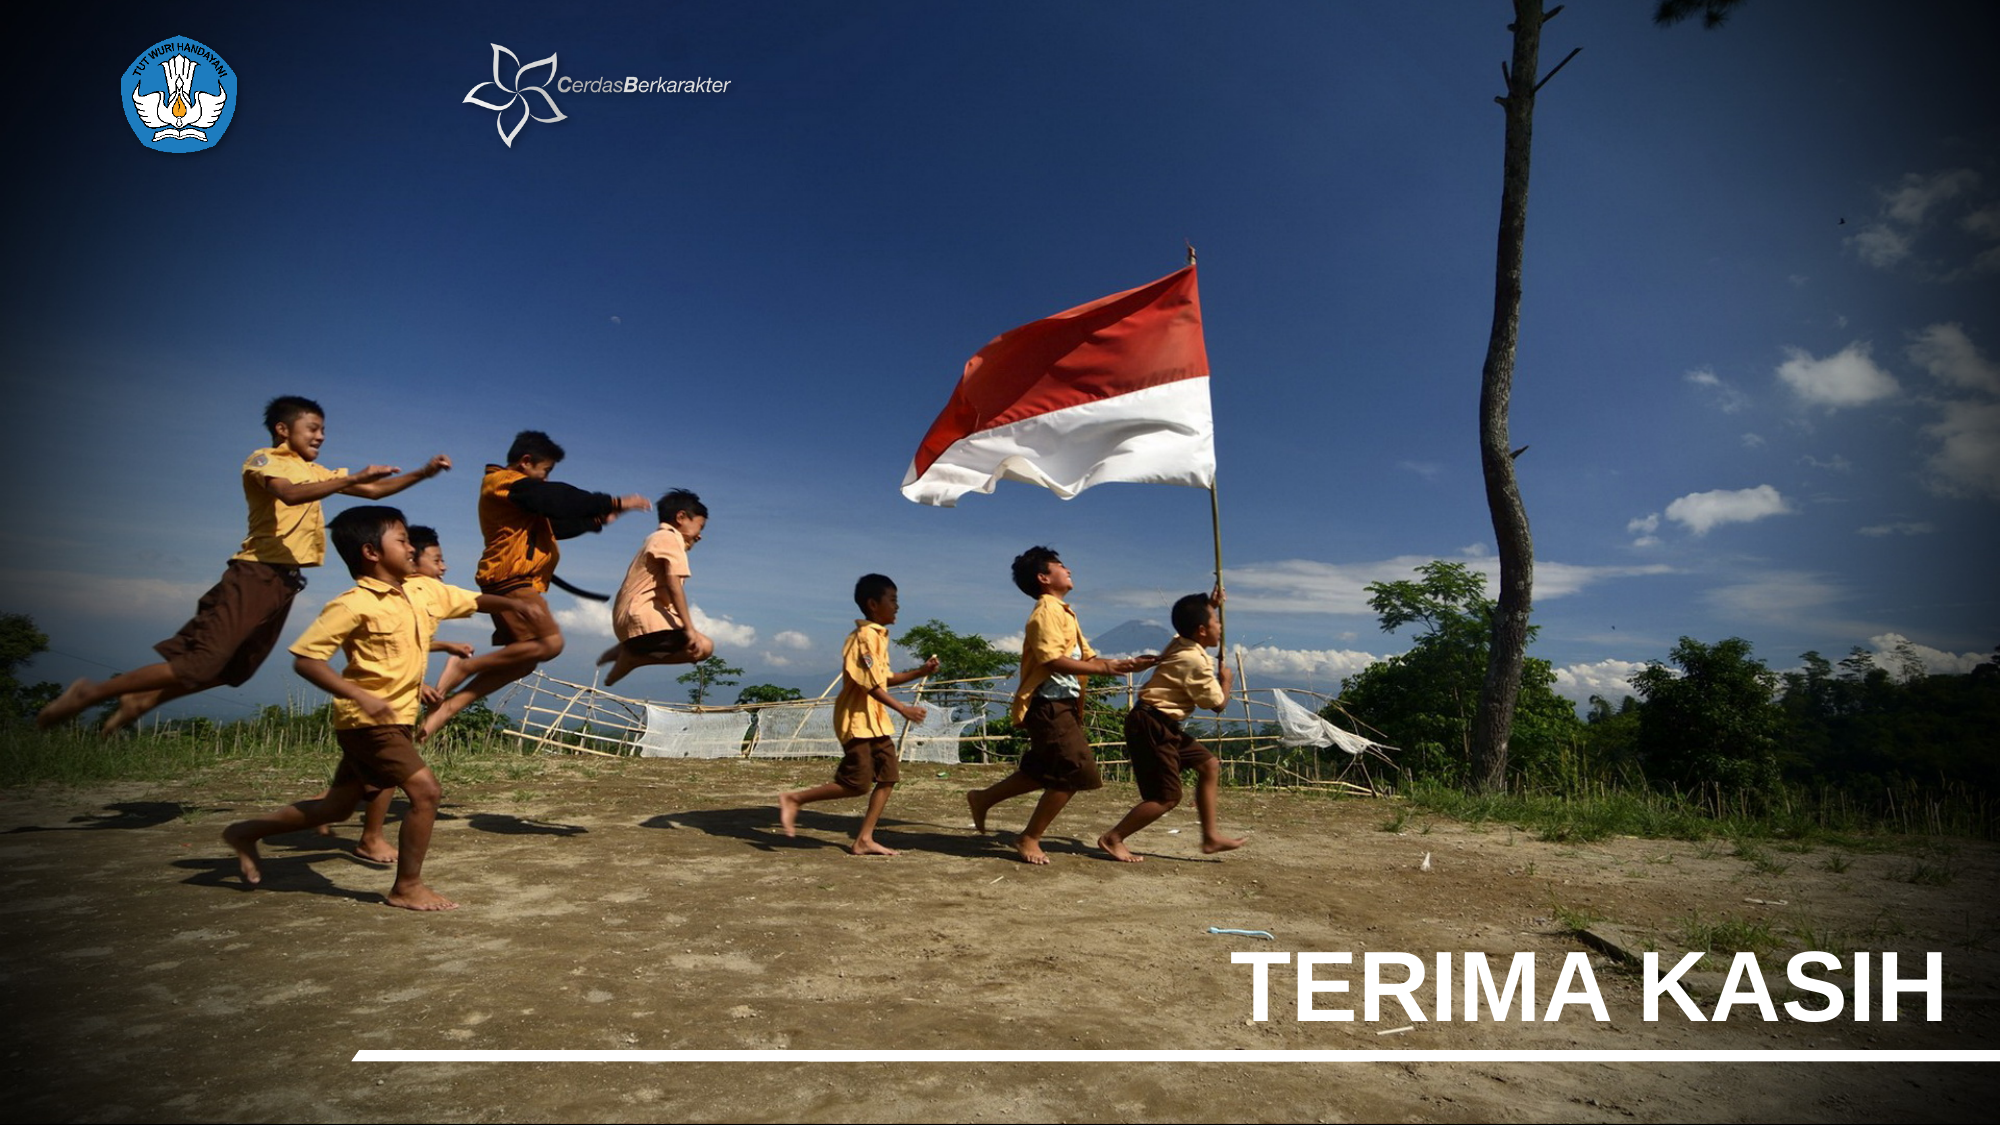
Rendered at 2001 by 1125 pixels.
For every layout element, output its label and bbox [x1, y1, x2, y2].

text_box [351, 1050, 2000, 1062]
picture [0, 0, 2000, 1125]
